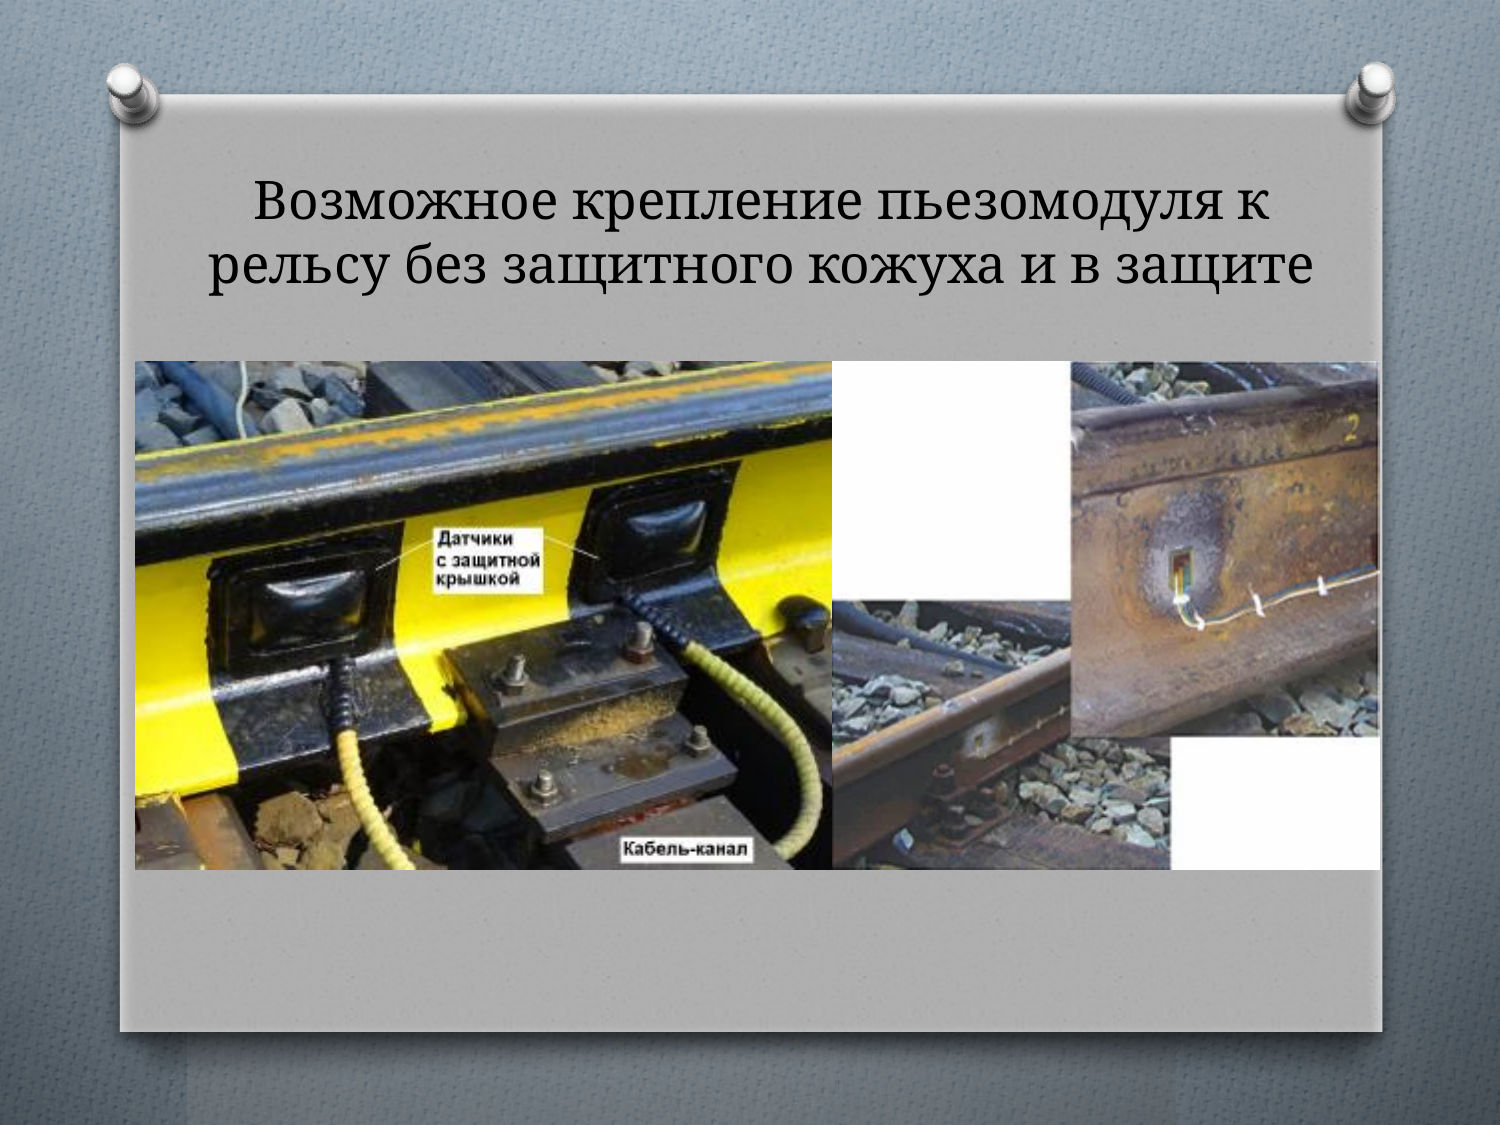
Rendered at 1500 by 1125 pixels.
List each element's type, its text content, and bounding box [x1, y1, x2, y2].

title Возможное крепление пьезомодуля к рельсу без защитного кожуха и в защите [159, 134, 1365, 327]
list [135, 361, 832, 870]
picture [75, 29, 198, 153]
picture [832, 361, 1380, 870]
picture [1317, 35, 1439, 151]
